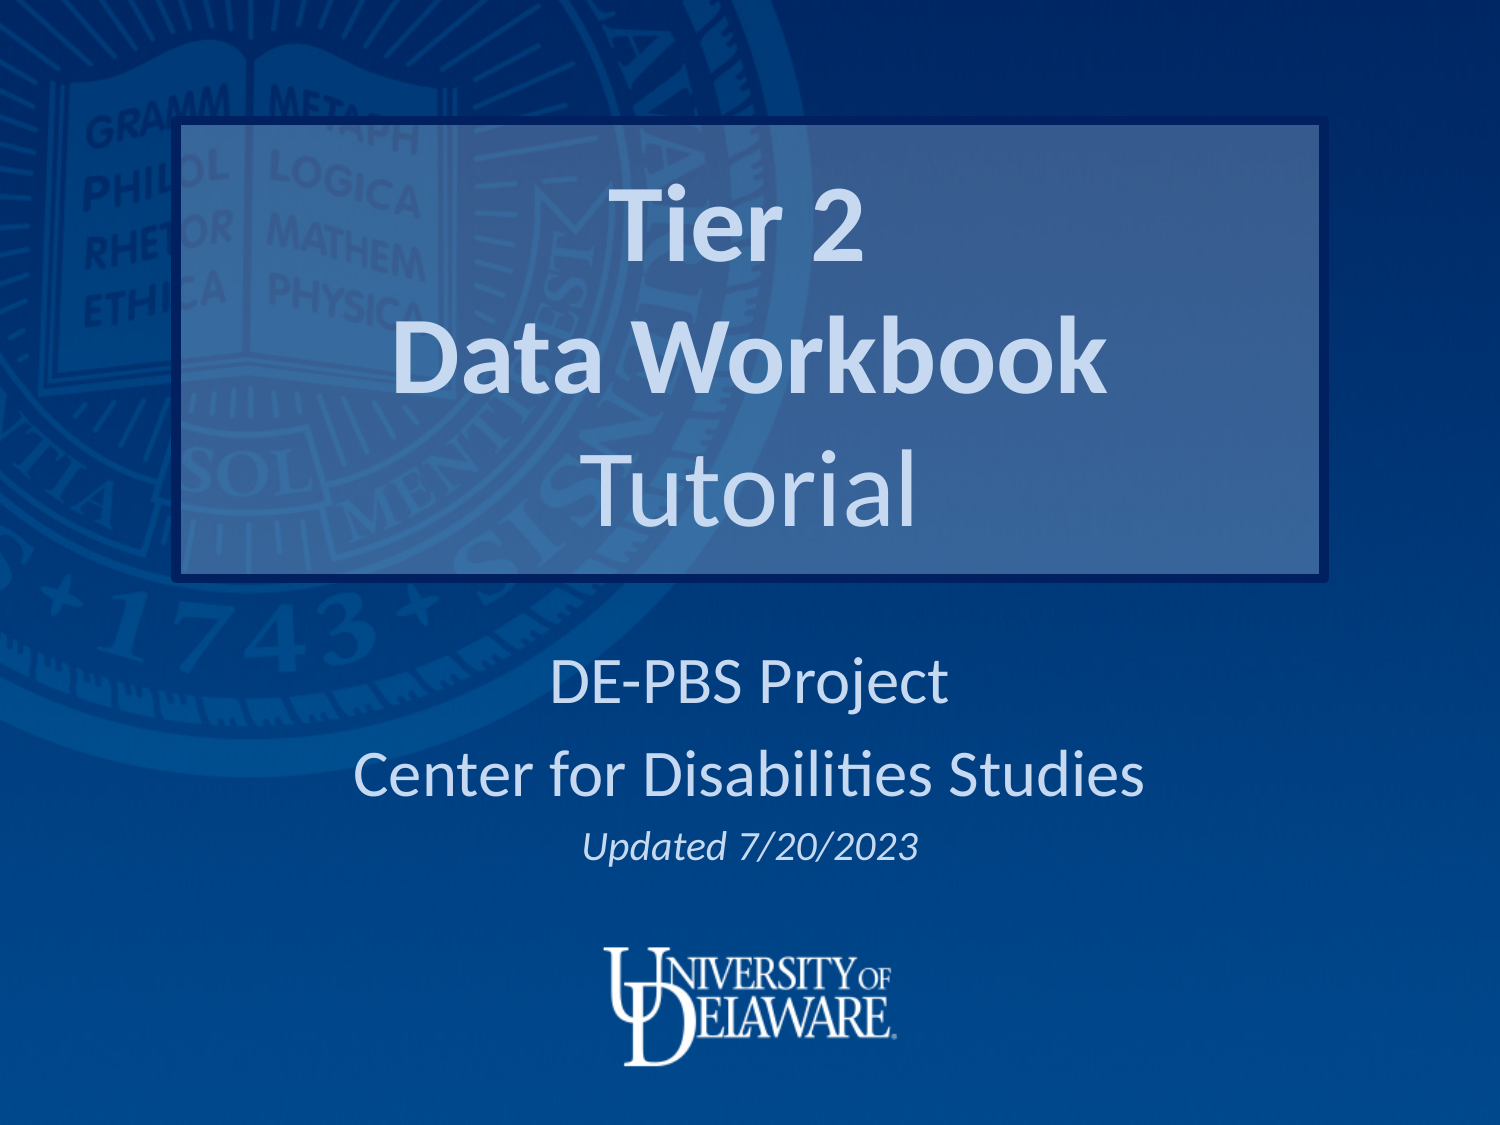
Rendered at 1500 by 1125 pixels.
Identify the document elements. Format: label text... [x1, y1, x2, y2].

text_box DE-PBS Project Center for Disabilities Studies Updated 7/20/2023 [214, 628, 1286, 920]
title Tier 2 Data Workbook Tutorial [175, 120, 1324, 579]
picture [0, 0, 1500, 1125]
